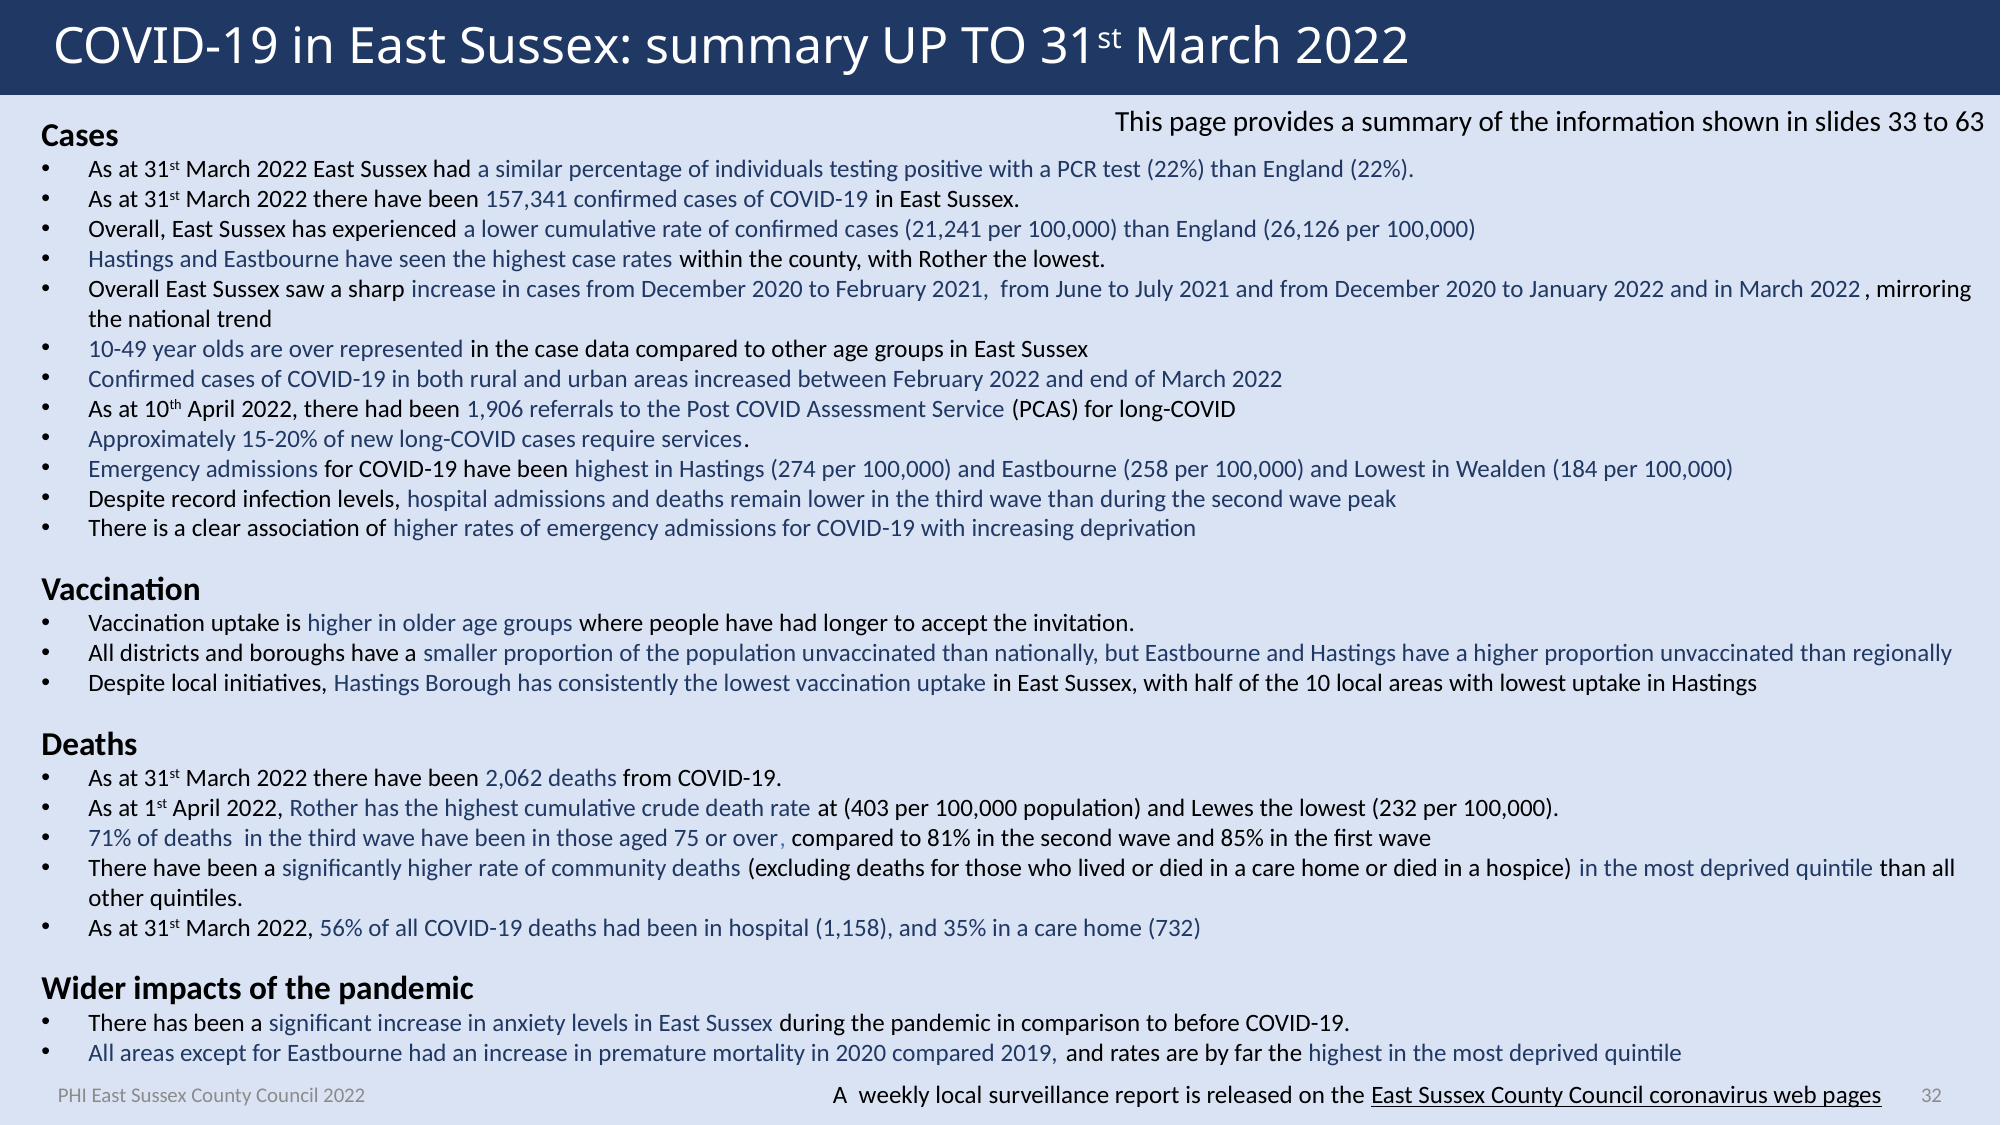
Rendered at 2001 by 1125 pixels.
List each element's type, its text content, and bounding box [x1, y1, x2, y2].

slide_number 32 [1827, 1064, 1943, 1125]
title COVID-19 in East Sussex: summary UP TO 31st March 2022 [0, 0, 2000, 95]
text_box A weekly local surveillance report is released on the East Sussex County Council coronavirus web pages [818, 1071, 1827, 1117]
footer PHI East Sussex County Council 2022 [57, 1064, 675, 1125]
text_box Cases As at 31st March 2022 East Sussex had a similar percentage of individuals testing positive with a PCR test (22%) than England (22%). As at 31st March 2022 there have been 157,341 confirmed cases of COVID-19 in East Sussex. Overall, East Sussex has experienced a lower cumulative rate of confirmed cases (21,241 per 100,000) than England (26,126 per 100,000) Hastings and Eastbourne have seen the highest case rates within the county, with Rother the lowest. Overall East Sussex saw a sharp increase in cases from December 2020 to February 2021, from June to July 2021 and from December 2020 to January 2022 and in March 2022, mirroring the national trend 10-49 year olds are over represented in the case data compared to other age groups in East Sussex Confirmed cases of COVID-19 in both rural and urban areas increased between February 2022 and end of March 2022 As at 10th April 2022, there had been 1,906 referrals to the Post COVID Assessment Service (PCAS) for long-COVID Approximately 15-20% of new long-COVID cases require services. Emergency admissions for COVID-19 have been highest in Hastings (274 per 100,000) and Eastbourne (258 per 100,000) and Lowest in Wealden (184 per 100,000) Despite record infection levels, hospital admissions and deaths remain lower in the third wave than during the second wave peak There is a clear association of higher rates of emergency admissions for COVID-19 with increasing deprivation Vaccination Vaccination uptake is higher in older age groups where people have had longer to accept the invitation. All districts and boroughs have a smaller proportion of the population unvaccinated than nationally, but Eastbourne and Hastings have a higher proportion unvaccinated than regionally Despite local initiatives, Hastings Borough has consistently the lowest vaccination uptake in East Sussex, with half of the 10 local areas with lowest uptake in Hastings Deaths As at 31st March 2022 there have been 2,062 deaths from COVID-19. As at 1st April 2022, Rother has the highest cumulative crude death rate at (403 per 100,000 population) and Lewes the lowest (232 per 100,000). 71% of deaths in the third wave have been in those aged 75 or over, compared to 81% in the second wave and 85% in the first wave There have been a significantly higher rate of community deaths (excluding deaths for those who lived or died in a care home or died in a hospice) in the most deprived quintile than all other quintiles. As at 31st March 2022, 56% of all COVID-19 deaths had been in hospital (1,158), and 35% in a care home (732) Wider impacts of the pandemic There has been a significant increase in anxiety levels in East Sussex during the pandemic in comparison to before COVID-19. All areas except for Eastbourne had an increase in premature mortality in 2020 compared 2019, and rates are by far the highest in the most deprived quintile [26, 105, 2000, 1074]
text_box This page provides a summary of the information shown in slides 33 to 63 [1072, 95, 2000, 145]
